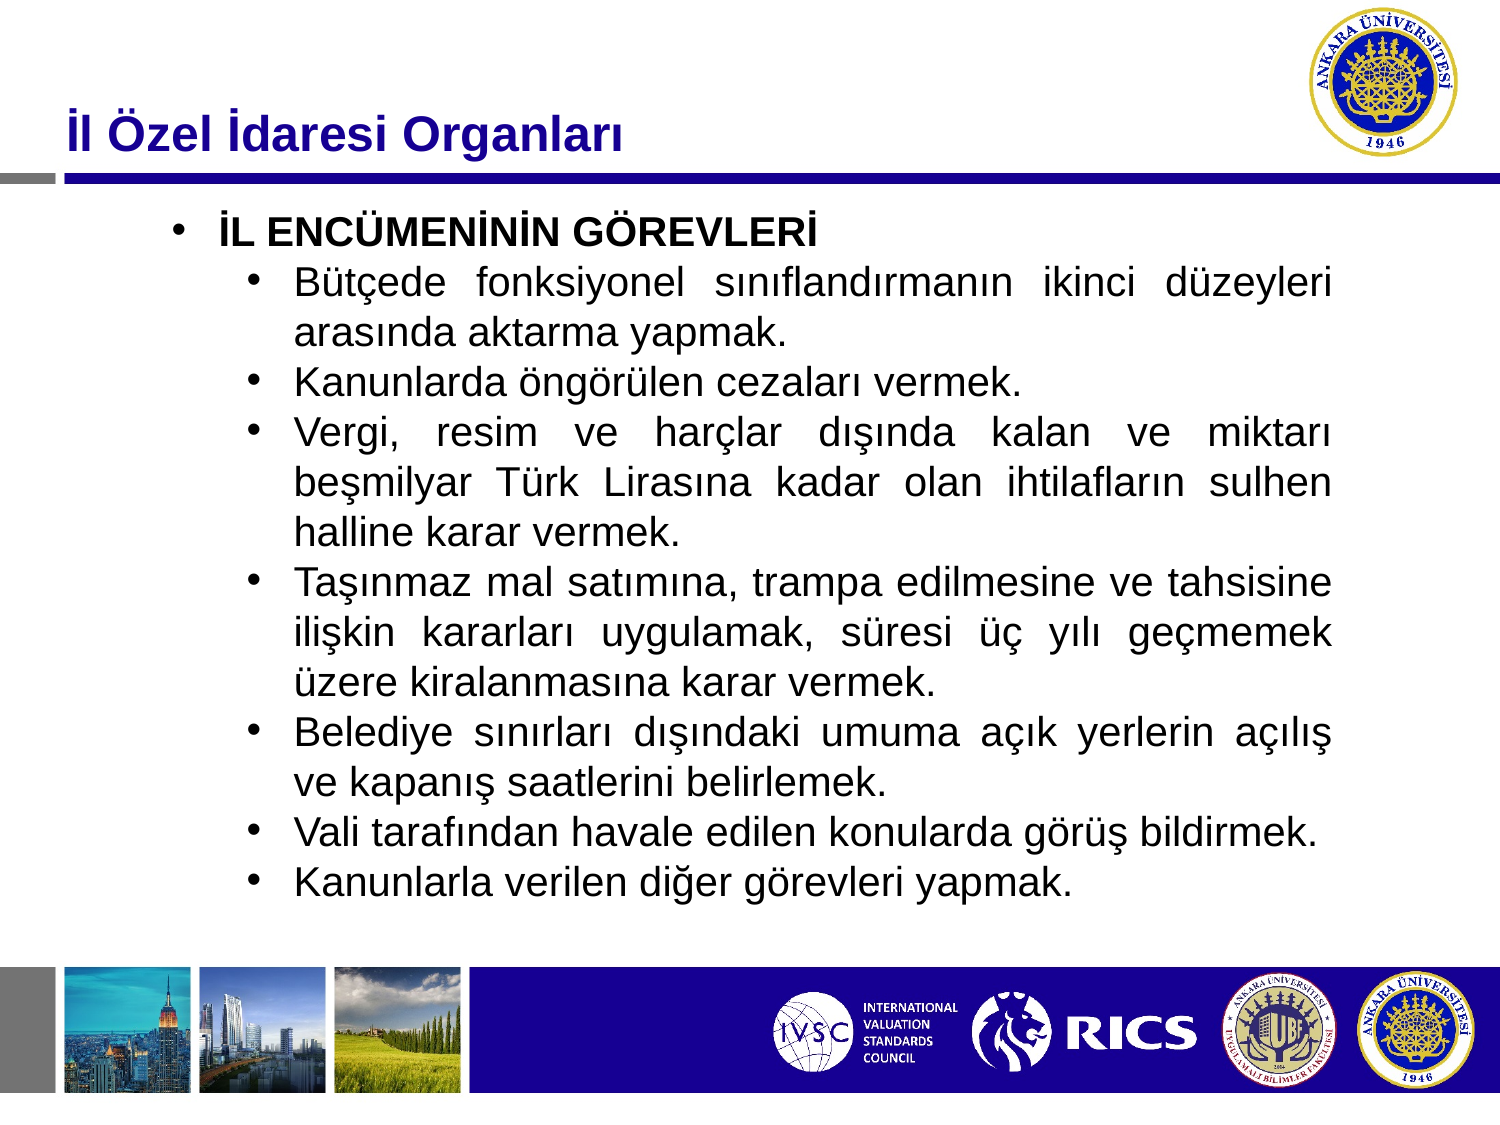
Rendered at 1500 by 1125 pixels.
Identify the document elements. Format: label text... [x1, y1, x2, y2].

text_box İl Özel İdaresi Organları [51, 100, 1296, 198]
picture [0, 0, 1500, 1125]
text_box İL ENCÜMENİNİN GÖREVLERİ Bütçede fonksiyonel sınıflandırmanın ikinci düzeyleri arasında aktarma yapmak. Kanunlarda öngörülen cezaları vermek. Vergi, resim ve harçlar dışında kalan ve miktarı beşmilyar Türk Lirasına kadar olan ihtilafların sulhen halline karar vermek. Taşınmaz mal satımına, trampa edilmesine ve tahsisine ilişkin kararları uygulamak, süresi üç yılı geçmemek üzere kiralanmasına karar vermek. Belediye sınırları dışındaki umuma açık yerlerin açılış ve kapanış saatlerini belirlemek. Vali tarafından havale edilen konularda görüş bildirmek. Kanunlarla verilen diğer görevleri yapmak. [81, 197, 1348, 1013]
